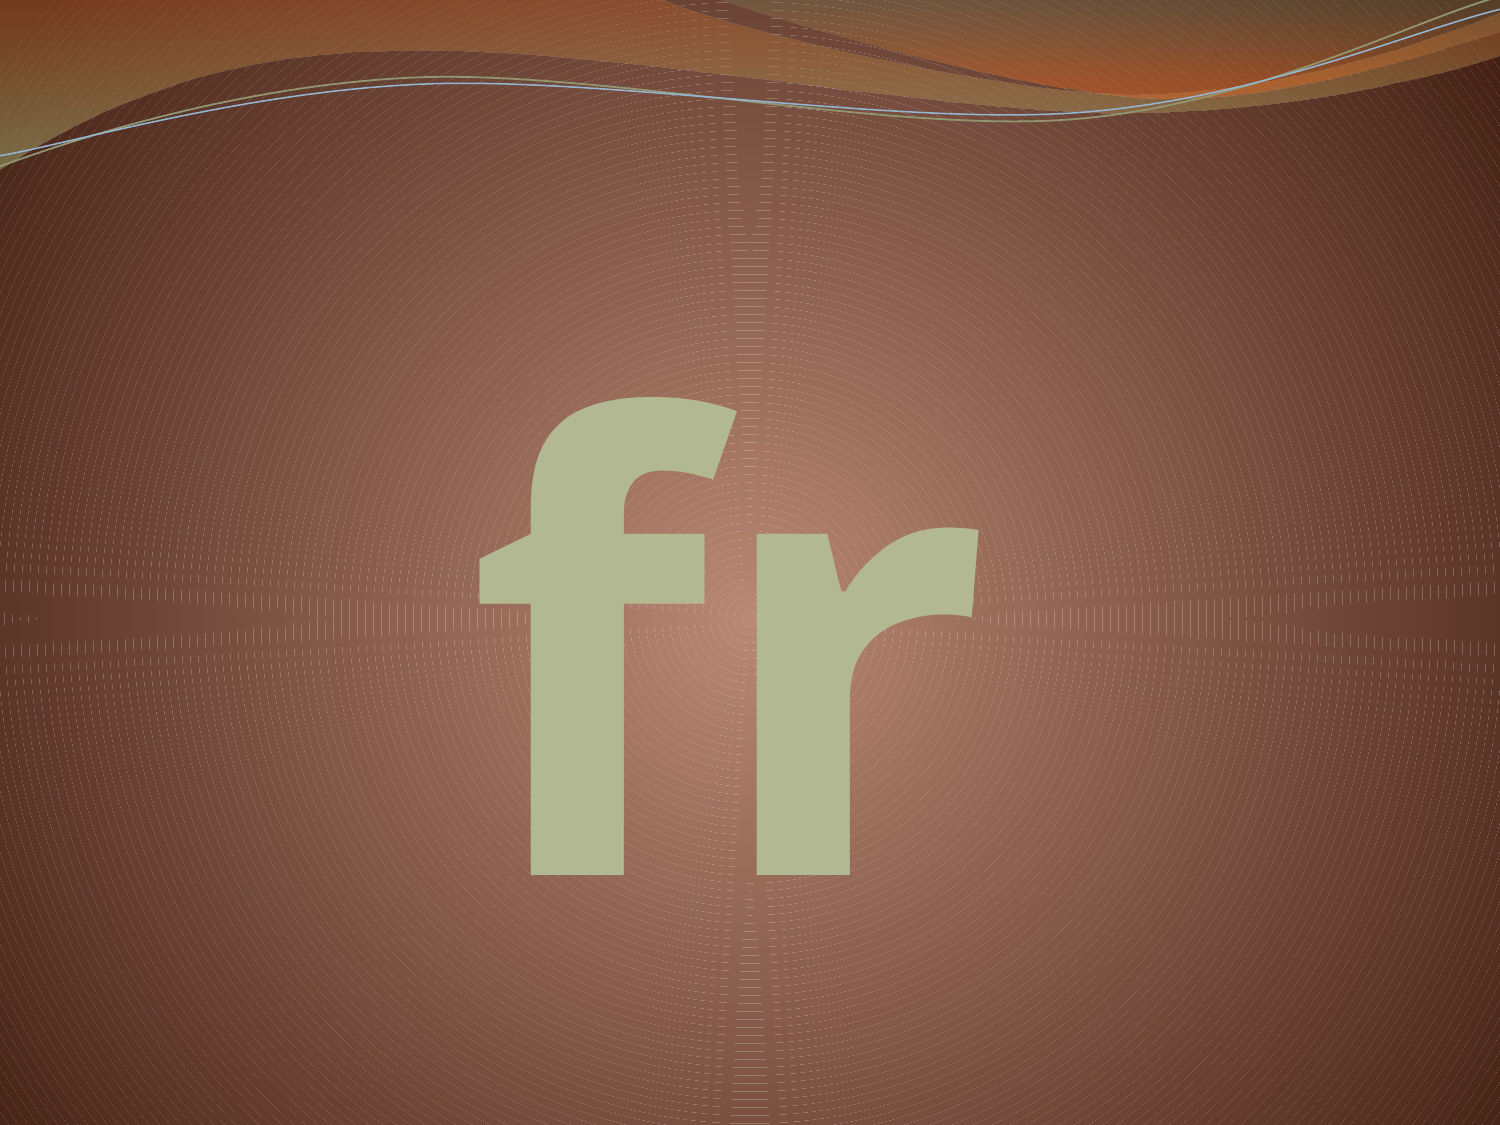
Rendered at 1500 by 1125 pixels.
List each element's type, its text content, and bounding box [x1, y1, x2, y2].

title fr [87, 224, 1376, 1000]
